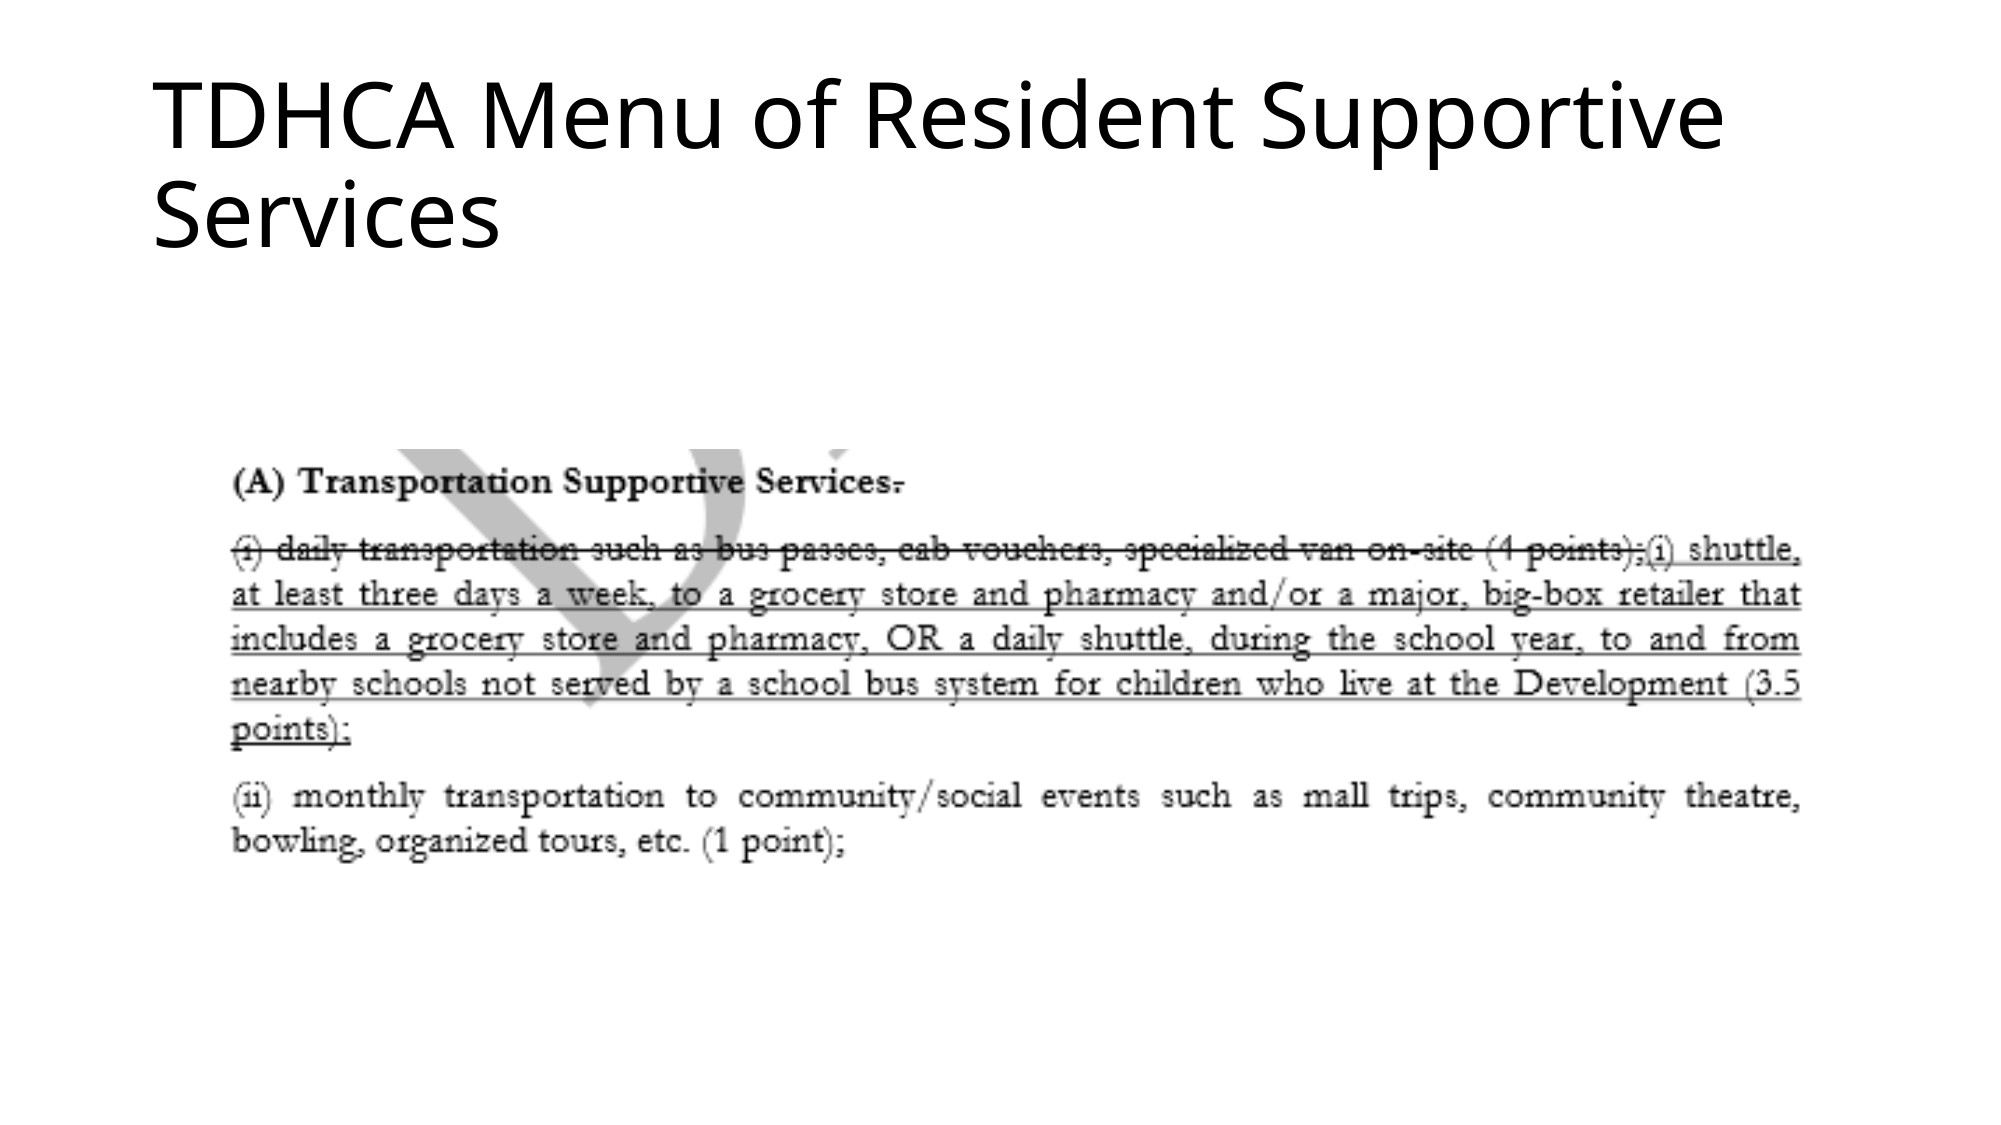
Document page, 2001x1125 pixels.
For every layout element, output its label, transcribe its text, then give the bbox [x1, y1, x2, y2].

title TDHCA Menu of Resident Supportive Services [137, 59, 1863, 278]
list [226, 449, 1881, 892]
